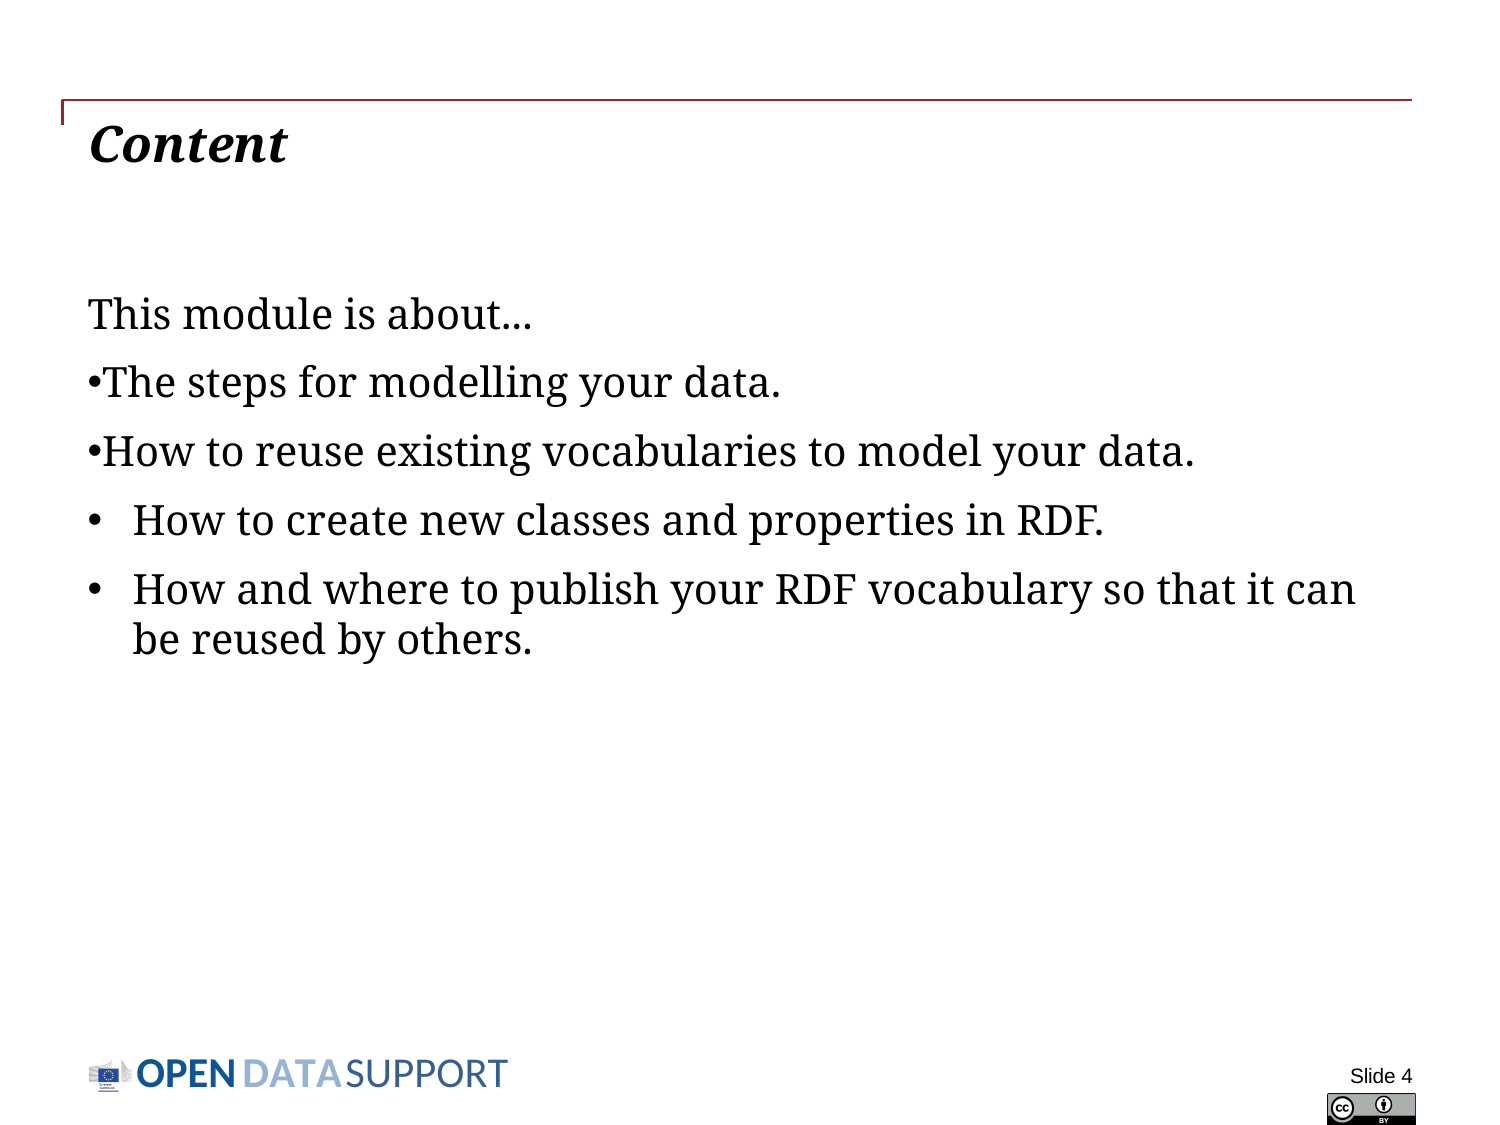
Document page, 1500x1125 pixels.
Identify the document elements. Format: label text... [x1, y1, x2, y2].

picture [1327, 1093, 1416, 1125]
slide_number Slide 4 [1162, 1062, 1413, 1088]
title Content [88, 112, 1413, 263]
list This module is about... The steps for modelling your data. How to reuse existing vocabularies to model your data. How to create new classes and properties in RDF. How and where to publish your RDF vocabulary so that it can be reused by others. [87, 287, 1413, 1013]
